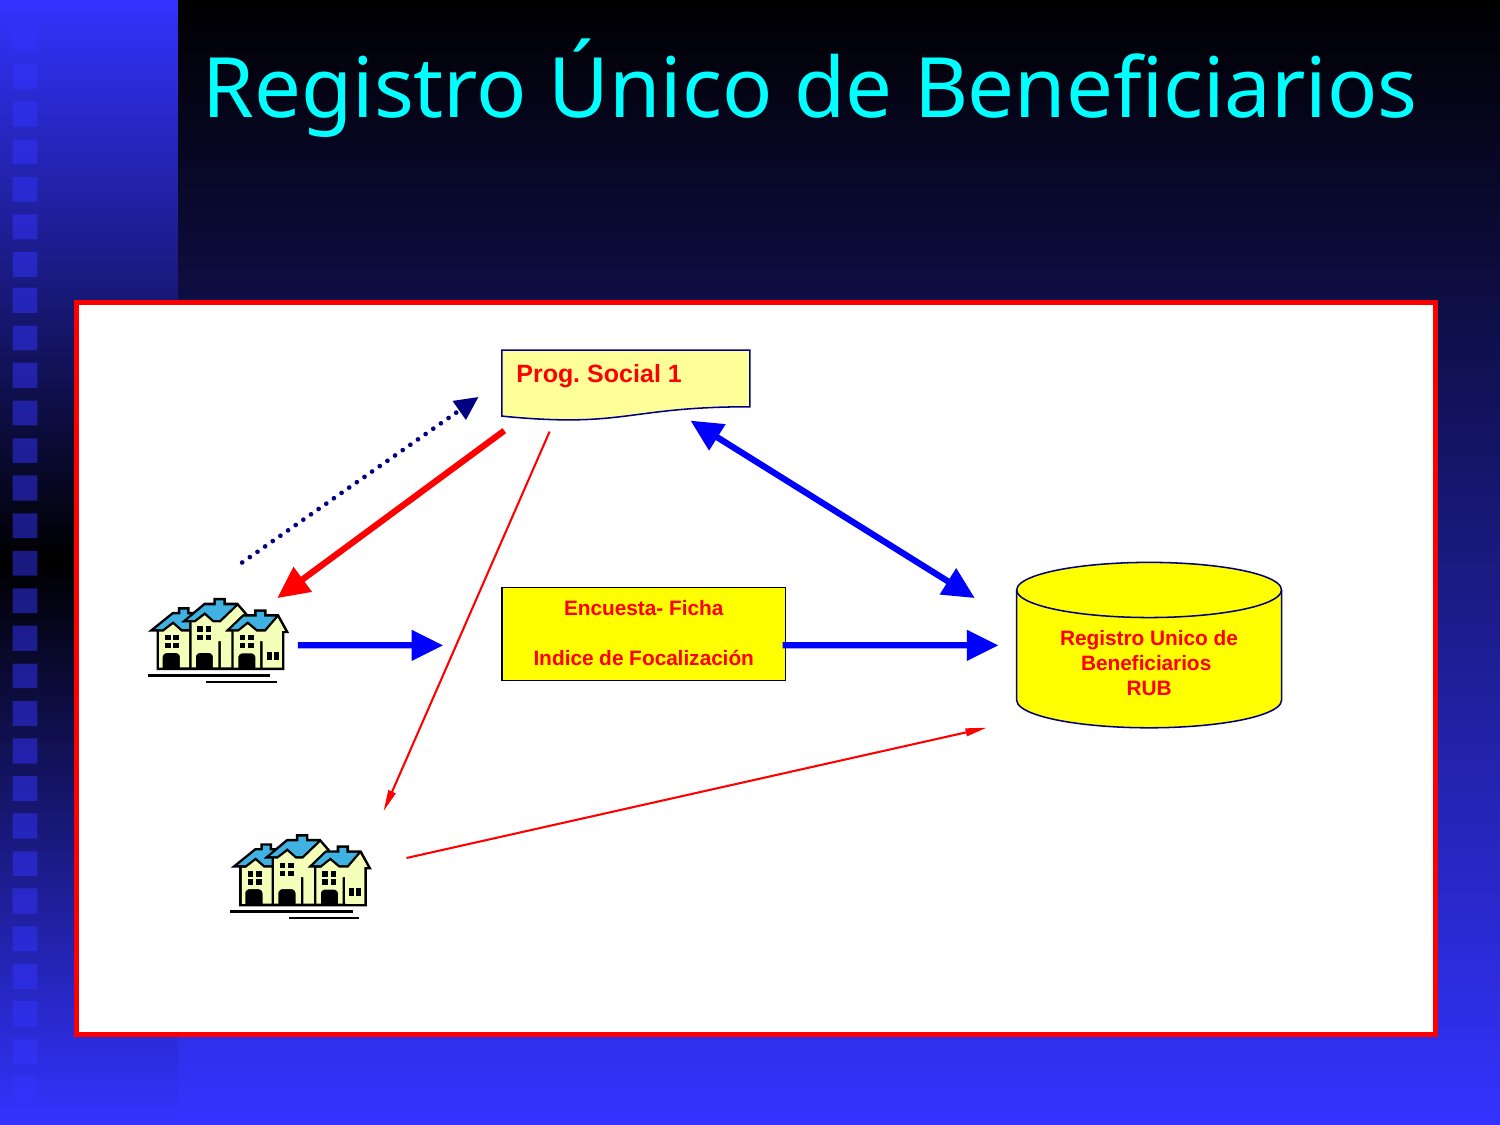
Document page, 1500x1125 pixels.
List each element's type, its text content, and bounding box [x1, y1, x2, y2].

text_box Encuesta- Ficha Indice de Focalización [502, 587, 786, 681]
title Registro Único de Beneficiarios [187, 99, 1463, 288]
text_box [76, 302, 1436, 1035]
picture [147, 597, 290, 684]
text_box [407, 727, 987, 858]
text_box [785, 635, 999, 656]
text_box [383, 432, 550, 811]
text_box Registro Unico de Beneficiarios RUB [1016, 562, 1282, 728]
text_box [690, 420, 975, 598]
text_box [301, 635, 443, 656]
text_box [455, 397, 479, 418]
text_box [278, 432, 502, 597]
text_box Prog. Social 1 [501, 350, 750, 420]
picture [229, 833, 373, 920]
